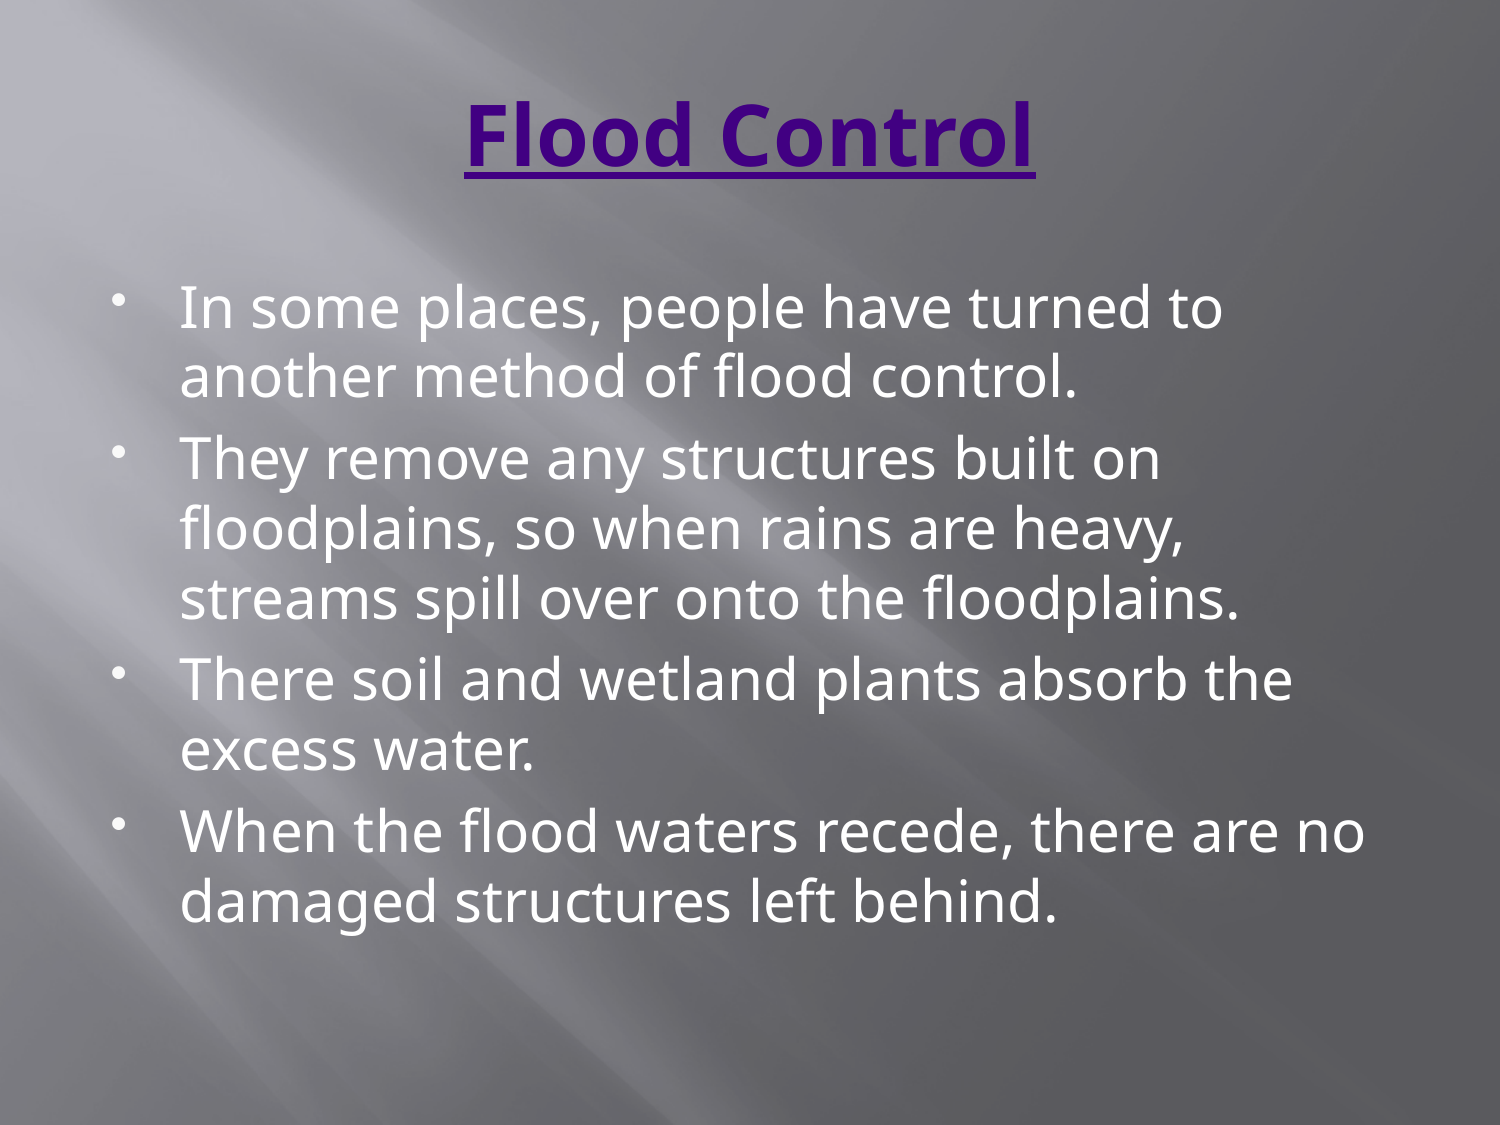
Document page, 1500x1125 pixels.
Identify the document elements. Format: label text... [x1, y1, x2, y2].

title Flood Control [75, 45, 1425, 233]
list In some places, people have turned to another method of flood control. They remove any structures built on floodplains, so when rains are heavy, streams spill over onto the floodplains. There soil and wetland plants absorb the excess water. When the flood waters recede, there are no damaged structures left behind. [75, 262, 1425, 1035]
